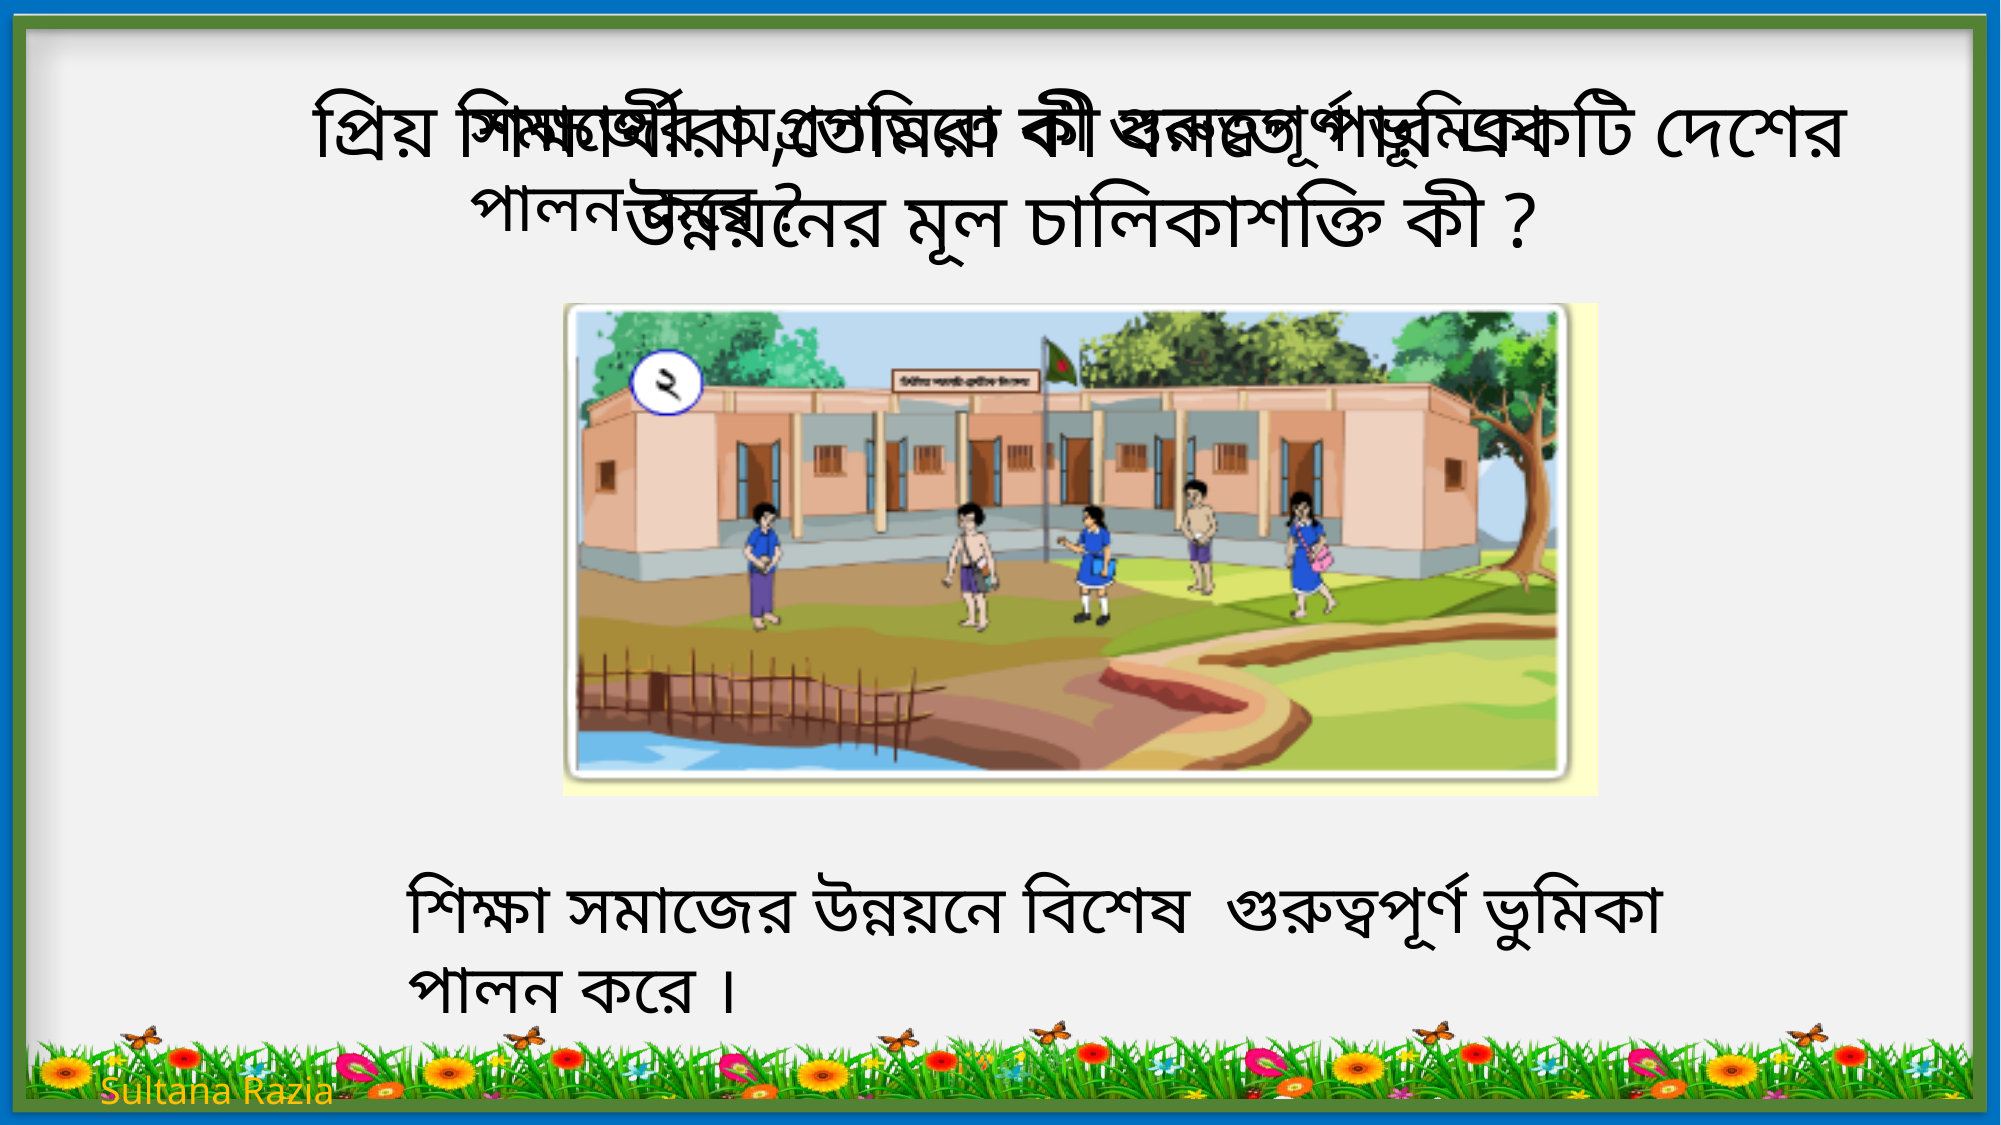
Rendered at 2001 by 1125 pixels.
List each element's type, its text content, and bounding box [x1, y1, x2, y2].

picture [194, 1086, 205, 1099]
picture [172, 1094, 182, 1099]
text_box সমাজের অগ্রগতিতে কী গুরুত্বপূর্ণ ভূমিকা পালন করে ? [454, 77, 1616, 253]
picture [26, 303, 1973, 1099]
picture [248, 1093, 257, 1099]
picture [318, 1094, 328, 1099]
picture [248, 1080, 258, 1090]
picture [216, 1094, 226, 1099]
text_box প্রিয় শিক্ষার্থীরা ,তোমরা কী বলতে পার একটি দেশের উন্নয়নের মূল চালিকাশক্তি কী ? [225, 74, 1937, 270]
picture [270, 1094, 280, 1099]
text_box শিক্ষা সমাজের উন্নয়নে বিশেষ গুরুত্বপূর্ণ ভুমিকা পালন করে । [393, 859, 1739, 1034]
